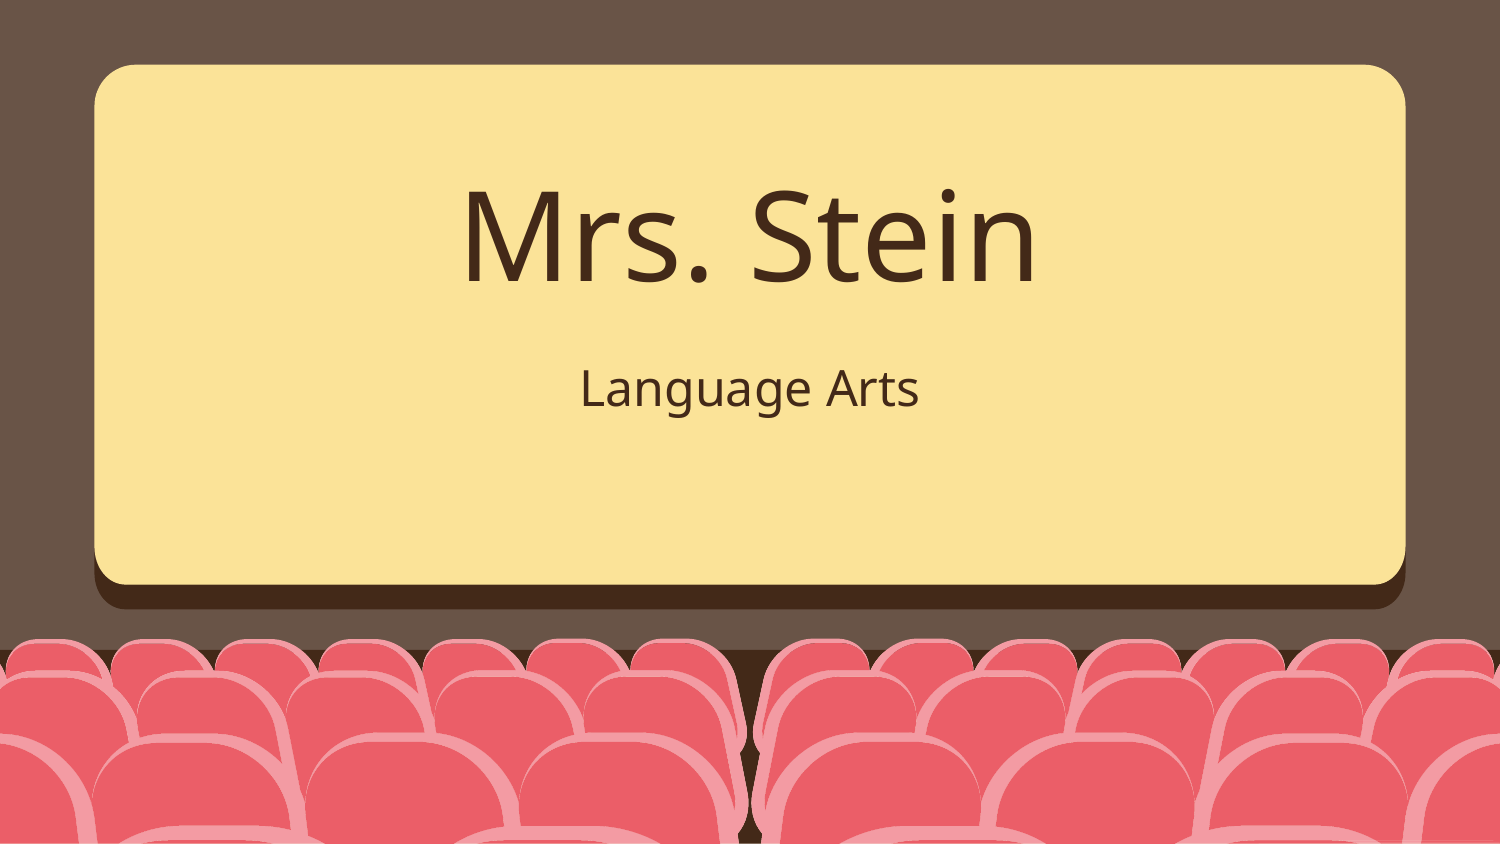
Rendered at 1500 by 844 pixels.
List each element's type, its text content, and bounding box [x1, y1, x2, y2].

title Mrs. Stein [118, 83, 1382, 289]
subtitle Language Arts [118, 289, 1382, 482]
